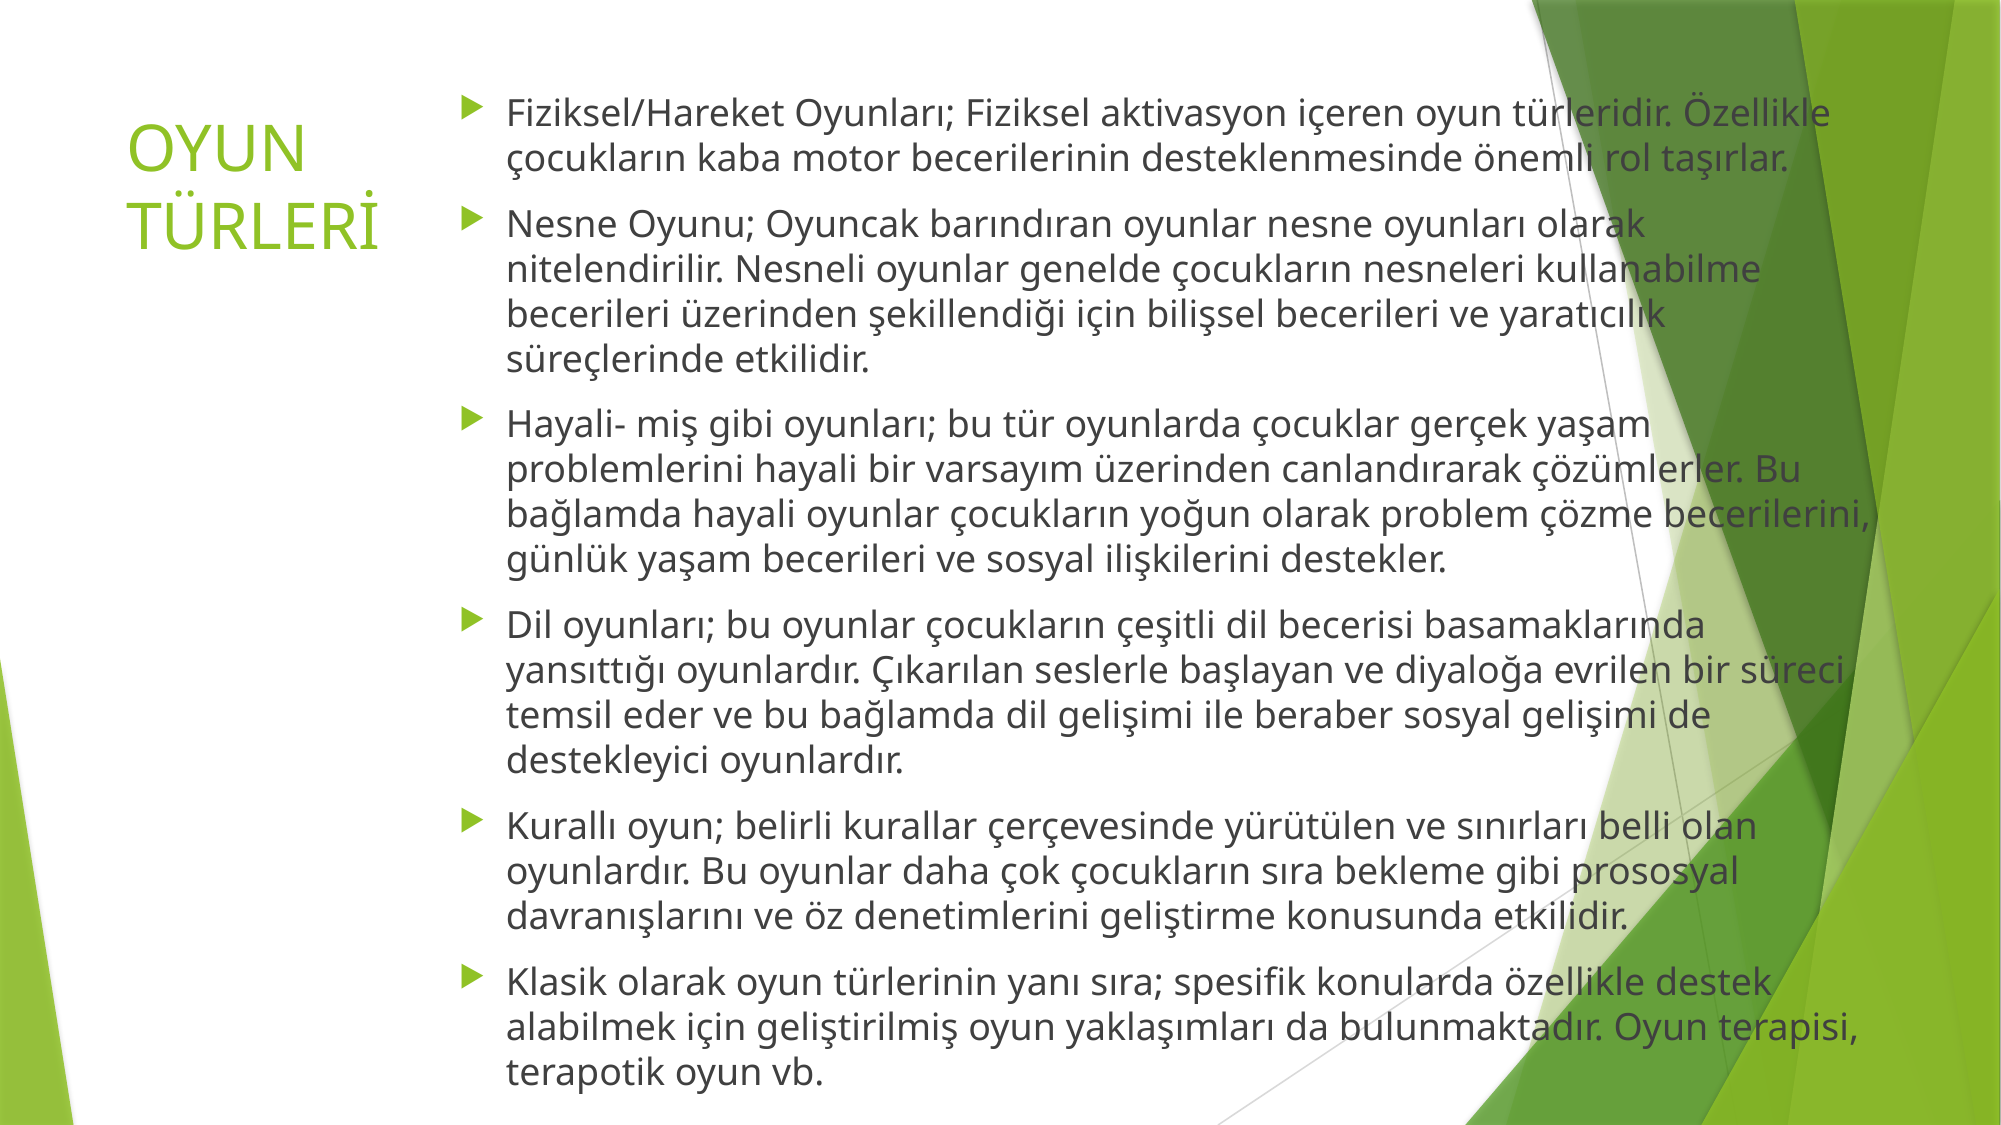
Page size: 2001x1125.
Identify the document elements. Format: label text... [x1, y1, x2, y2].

list Fiziksel/Hareket Oyunları; Fiziksel aktivasyon içeren oyun türleridir. Özellikle çocukların kaba motor becerilerinin desteklenmesinde önemli rol taşırlar. Nesne Oyunu; Oyuncak barındıran oyunlar nesne oyunları olarak nitelendirilir. Nesneli oyunlar genelde çocukların nesneleri kullanabilme becerileri üzerinden şekillendiği için bilişsel becerileri ve yaratıcılık süreçlerinde etkilidir. Hayali- miş gibi oyunları; bu tür oyunlarda çocuklar gerçek yaşam problemlerini hayali bir varsayım üzerinden canlandırarak çözümlerler. Bu bağlamda hayali oyunlar çocukların yoğun olarak problem çözme becerilerini, günlük yaşam becerileri ve sosyal ilişkilerini destekler. Dil oyunları; bu oyunlar çocukların çeşitli dil becerisi basamaklarında yansıttığı oyunlardır. Çıkarılan seslerle başlayan ve diyaloğa evrilen bir süreci temsil eder ve bu bağlamda dil gelişimi ile beraber sosyal gelişimi de destekleyici oyunlardır. Kurallı oyun; belirli kurallar çerçevesinde yürütülen ve sınırları belli olan oyunlardır. Bu oyunlar daha çok çocukların sıra bekleme gibi prososyal davranışlarını ve öz denetimlerini geliştirme konusunda etkilidir. Klasik olarak oyun türlerinin yanı sıra; spesifik konularda özellikle destek alabilmek için geliştirilmiş oyun yaklaşımları da bulunmaktadır. Oyun terapisi, terapotik oyun vb. [368, 81, 1889, 1044]
title OYUN TÜRLERİ [111, 99, 368, 317]
